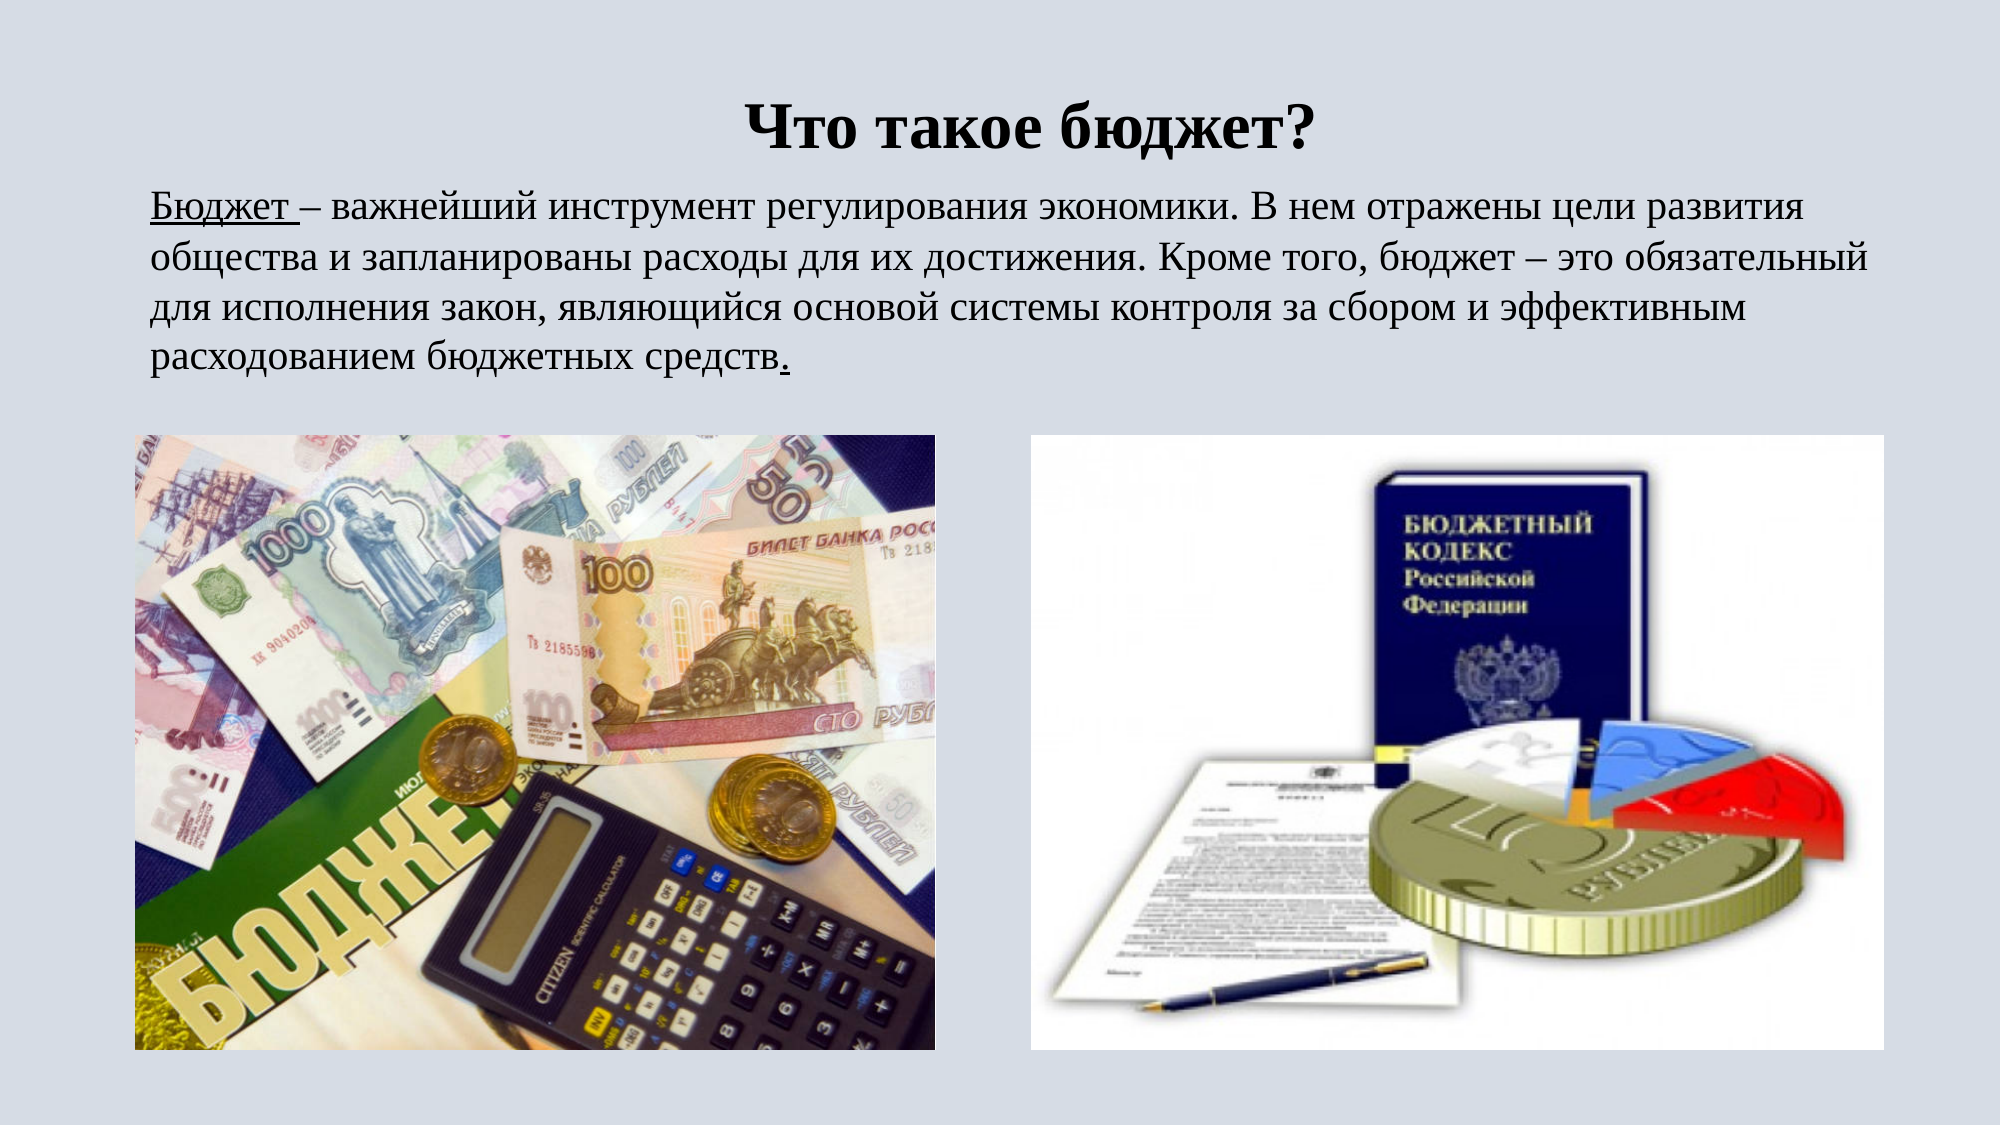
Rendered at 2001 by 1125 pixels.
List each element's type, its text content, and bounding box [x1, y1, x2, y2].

text_box Бюджет – важнейший инструмент регулирования экономики. В нем отражены цели развития общества и запланированы расходы для их достижения. Кроме того, бюджет – это обязательный для исполнения закон, являющийся основой системы контроля за сбором и эффективным расходованием бюджетных средств. [135, 170, 1900, 386]
text_box Что такое бюджет? [729, 74, 1334, 170]
picture [1031, 435, 1884, 1050]
picture [135, 435, 936, 1050]
